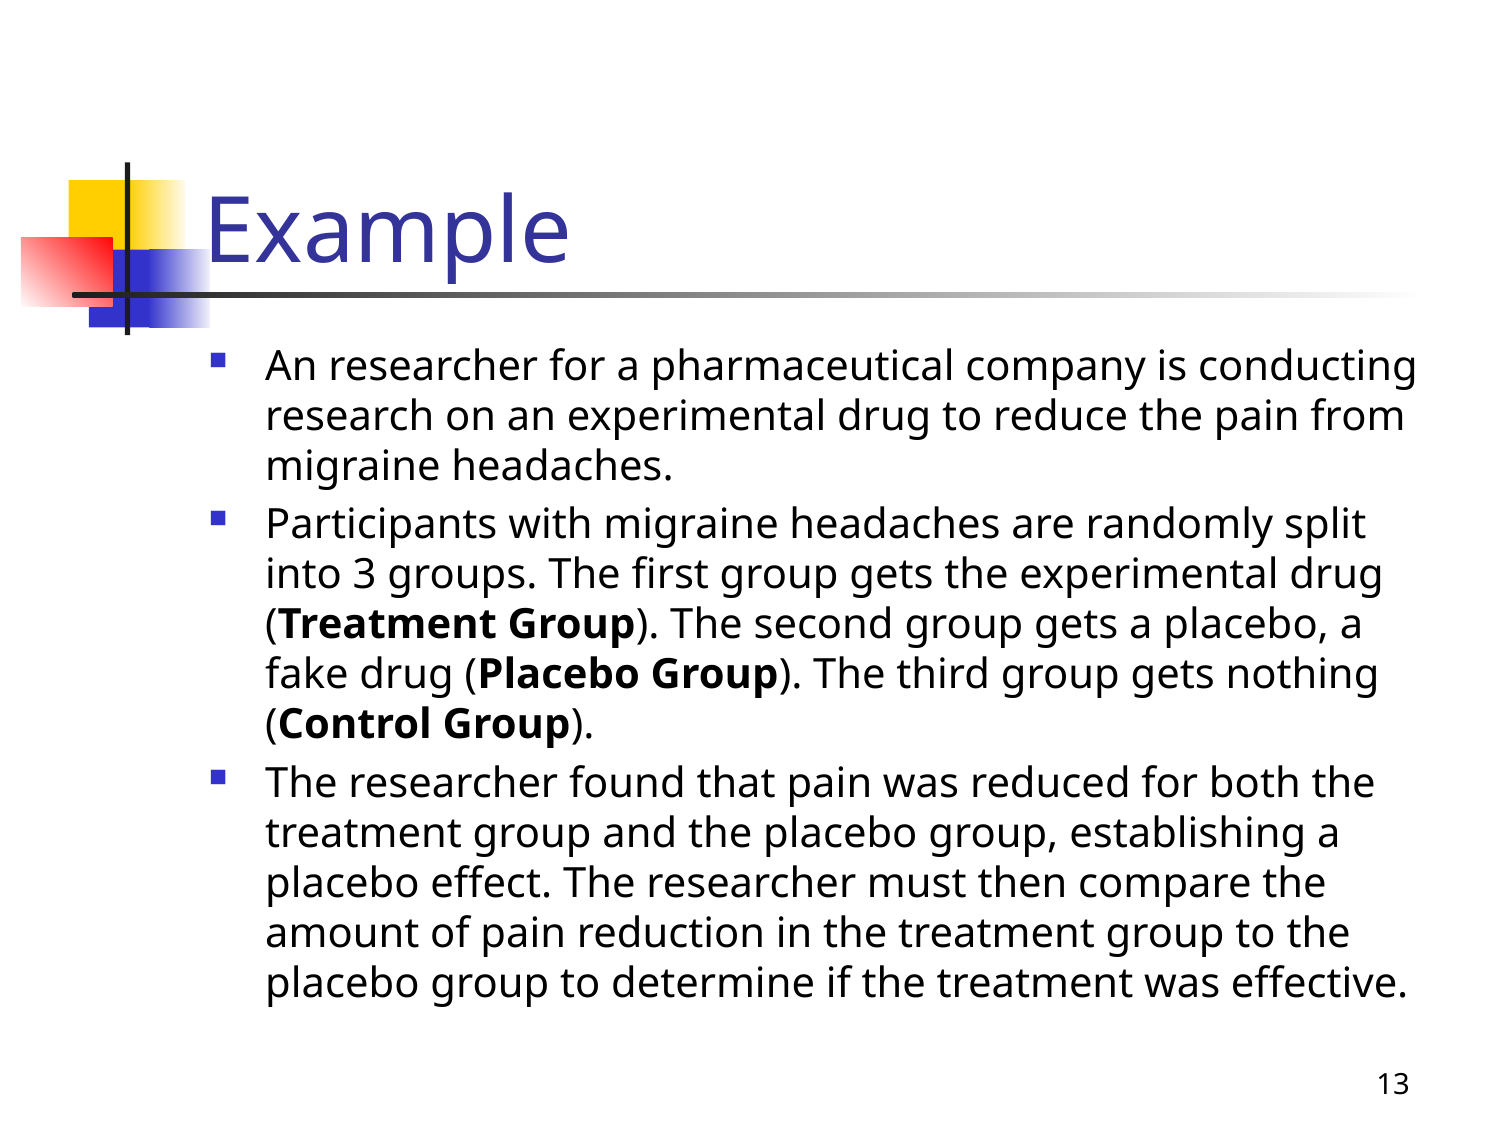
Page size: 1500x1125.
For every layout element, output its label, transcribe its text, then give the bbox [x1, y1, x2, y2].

title Example [188, 101, 1468, 289]
list An researcher for a pharmaceutical company is conducting research on an experimental drug to reduce the pain from migraine headaches. Participants with migraine headaches are randomly split into 3 groups. The first group gets the experimental drug (Treatment Group). The second group gets a placebo, a fake drug (Placebo Group). The third group gets nothing (Control Group). The researcher found that pain was reduced for both the treatment group and the placebo group, establishing a placebo effect. The researcher must then compare the amount of pain reduction in the treatment group to the placebo group to determine if the treatment was effective. [193, 330, 1470, 1007]
slide_number 13 [1112, 1037, 1426, 1113]
